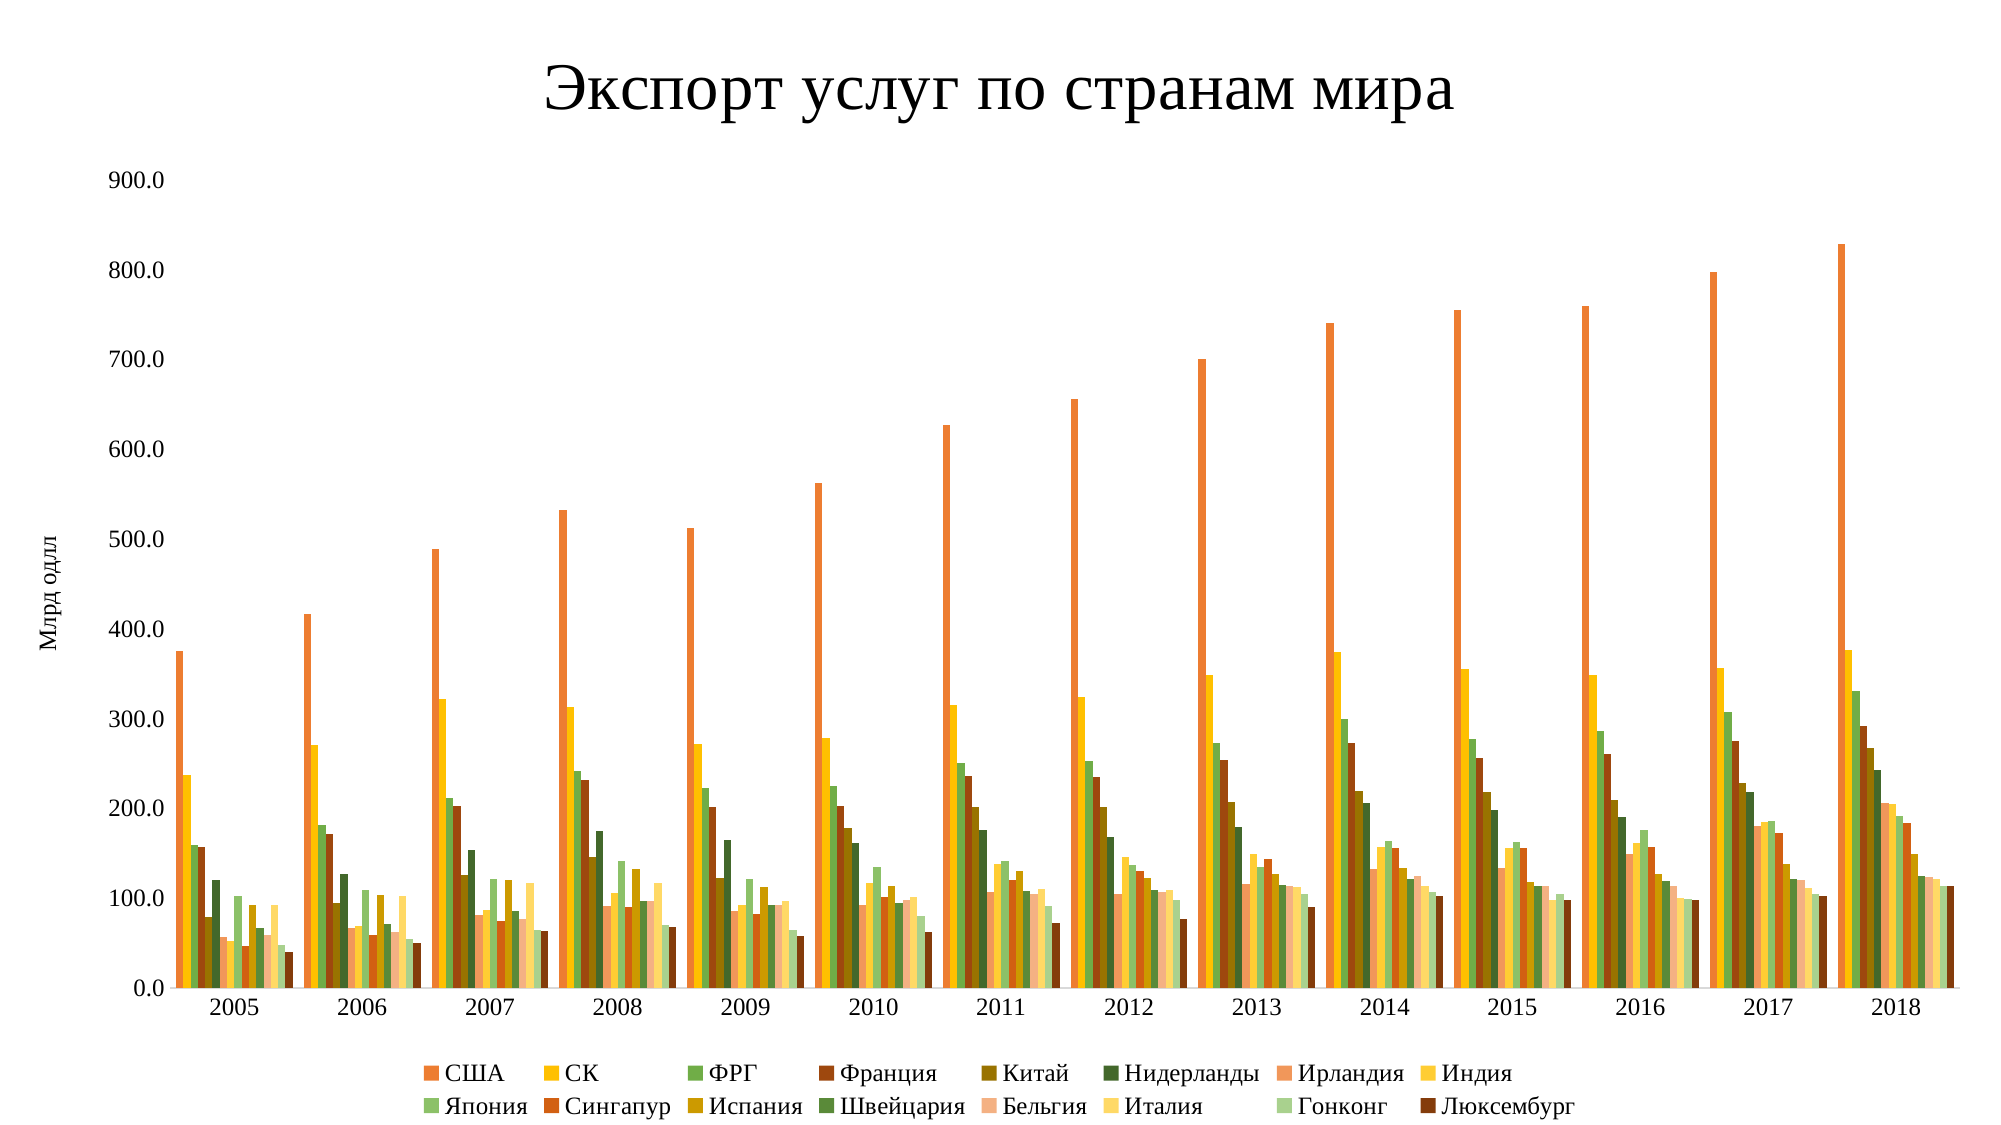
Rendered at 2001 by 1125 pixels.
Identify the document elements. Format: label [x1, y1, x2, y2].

chart [0, 0, 2000, 1125]
